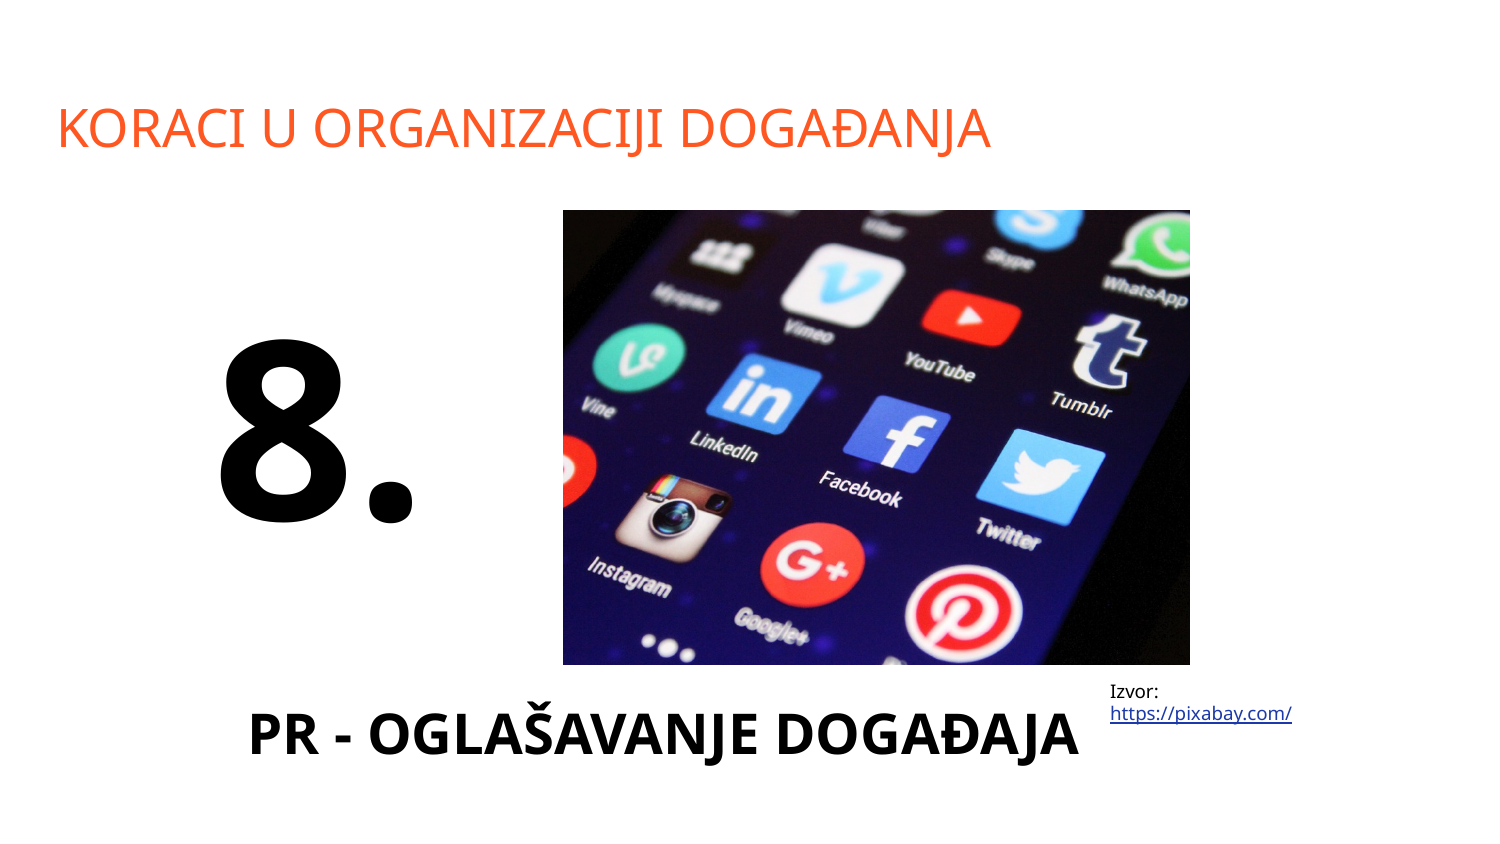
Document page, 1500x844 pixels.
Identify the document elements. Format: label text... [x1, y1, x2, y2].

text_box PR - OGLAŠAVANJE DOGAĐAJA [106, 683, 1221, 781]
title KORACI U ORGANIZACIJI DOGAĐANJA [40, 79, 1439, 173]
picture [563, 209, 1191, 665]
text_box Izvor: https://pixabay.com/ [1095, 664, 1354, 743]
text_box 8. [197, 255, 468, 586]
